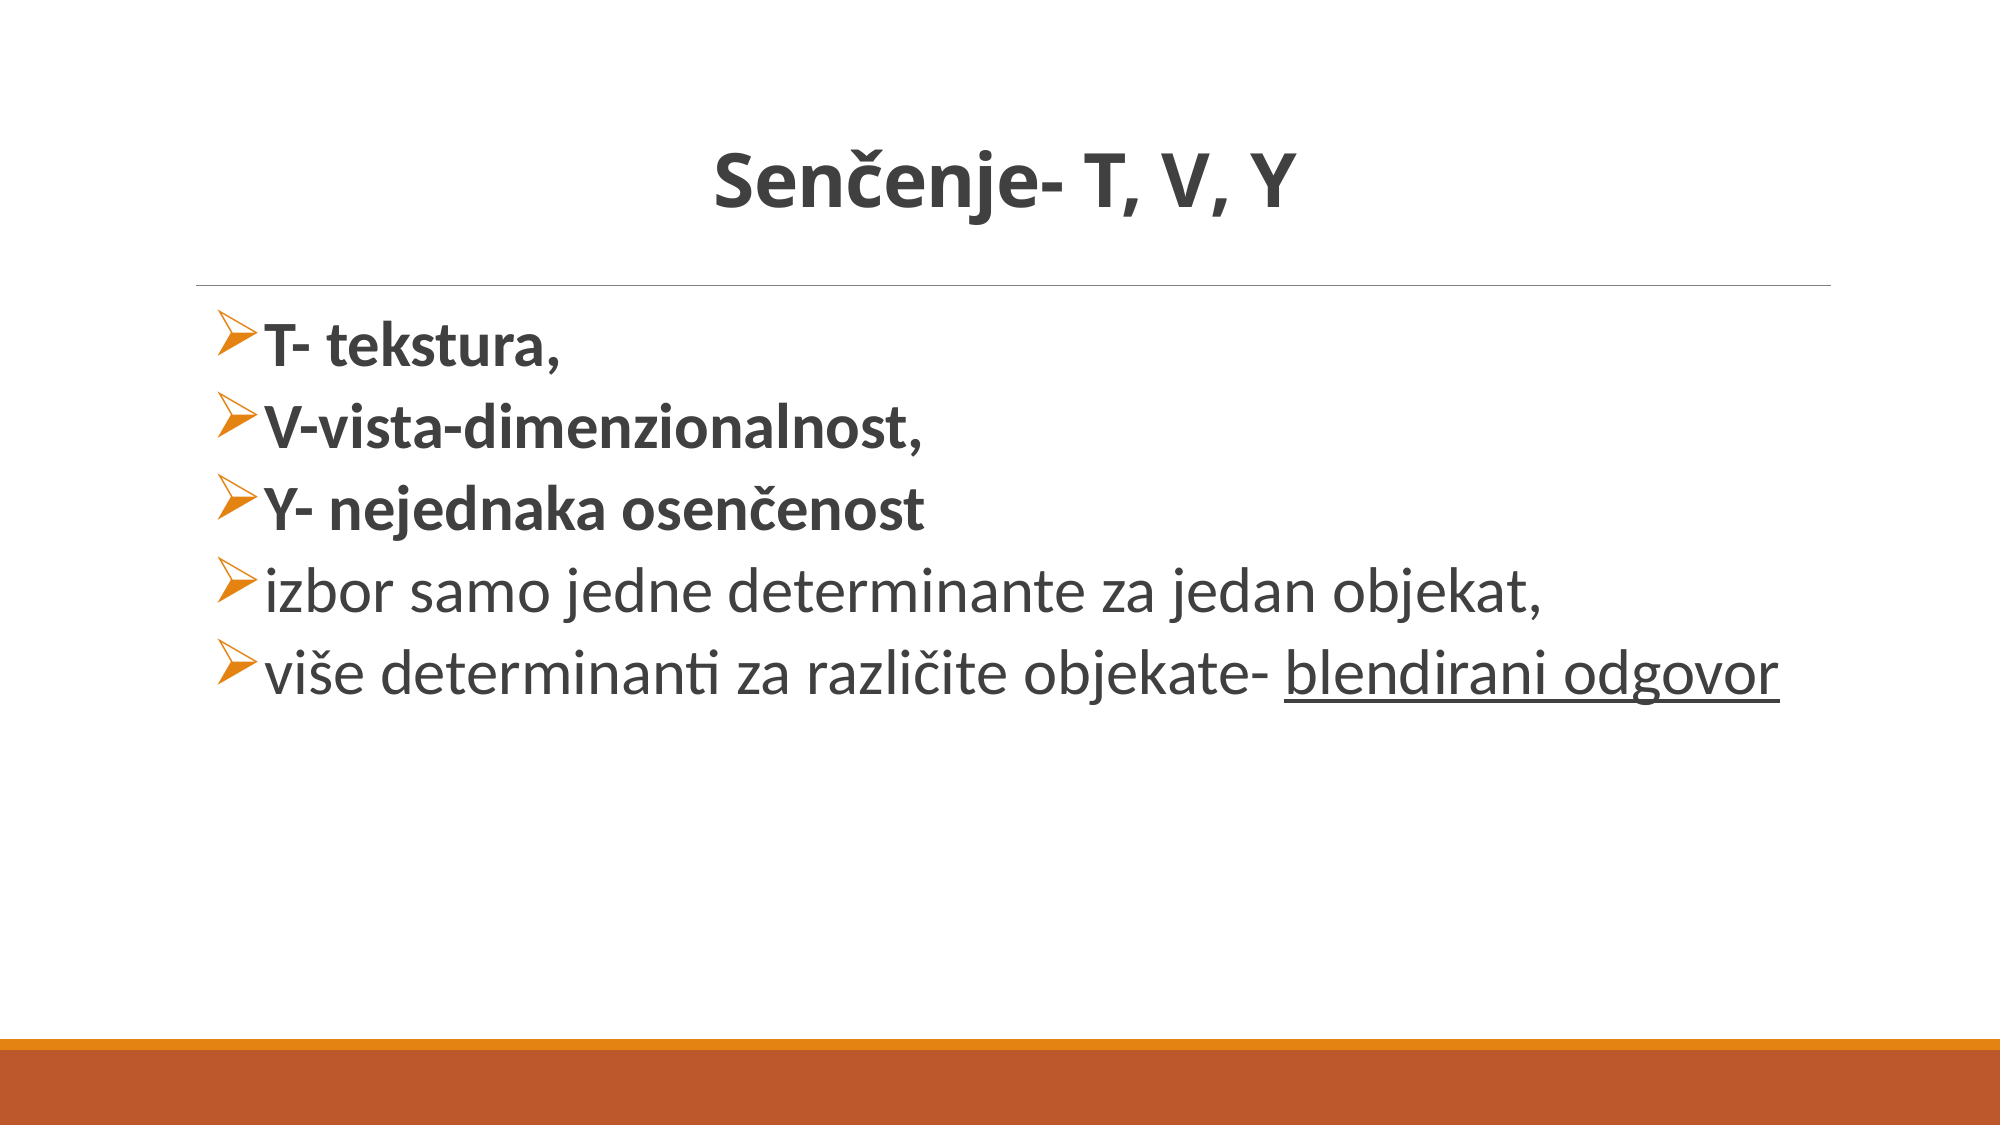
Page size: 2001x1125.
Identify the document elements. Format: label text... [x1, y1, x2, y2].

list T- tekstura, V-vista-dimenzionalnost, Y- nejednaka osenčenost izbor samo jedne determinante za jedan objekat, više determinanti za različite objekate- blendirani odgovor [180, 302, 1830, 963]
title Senčenje- T, V, Y [180, 47, 1830, 231]
